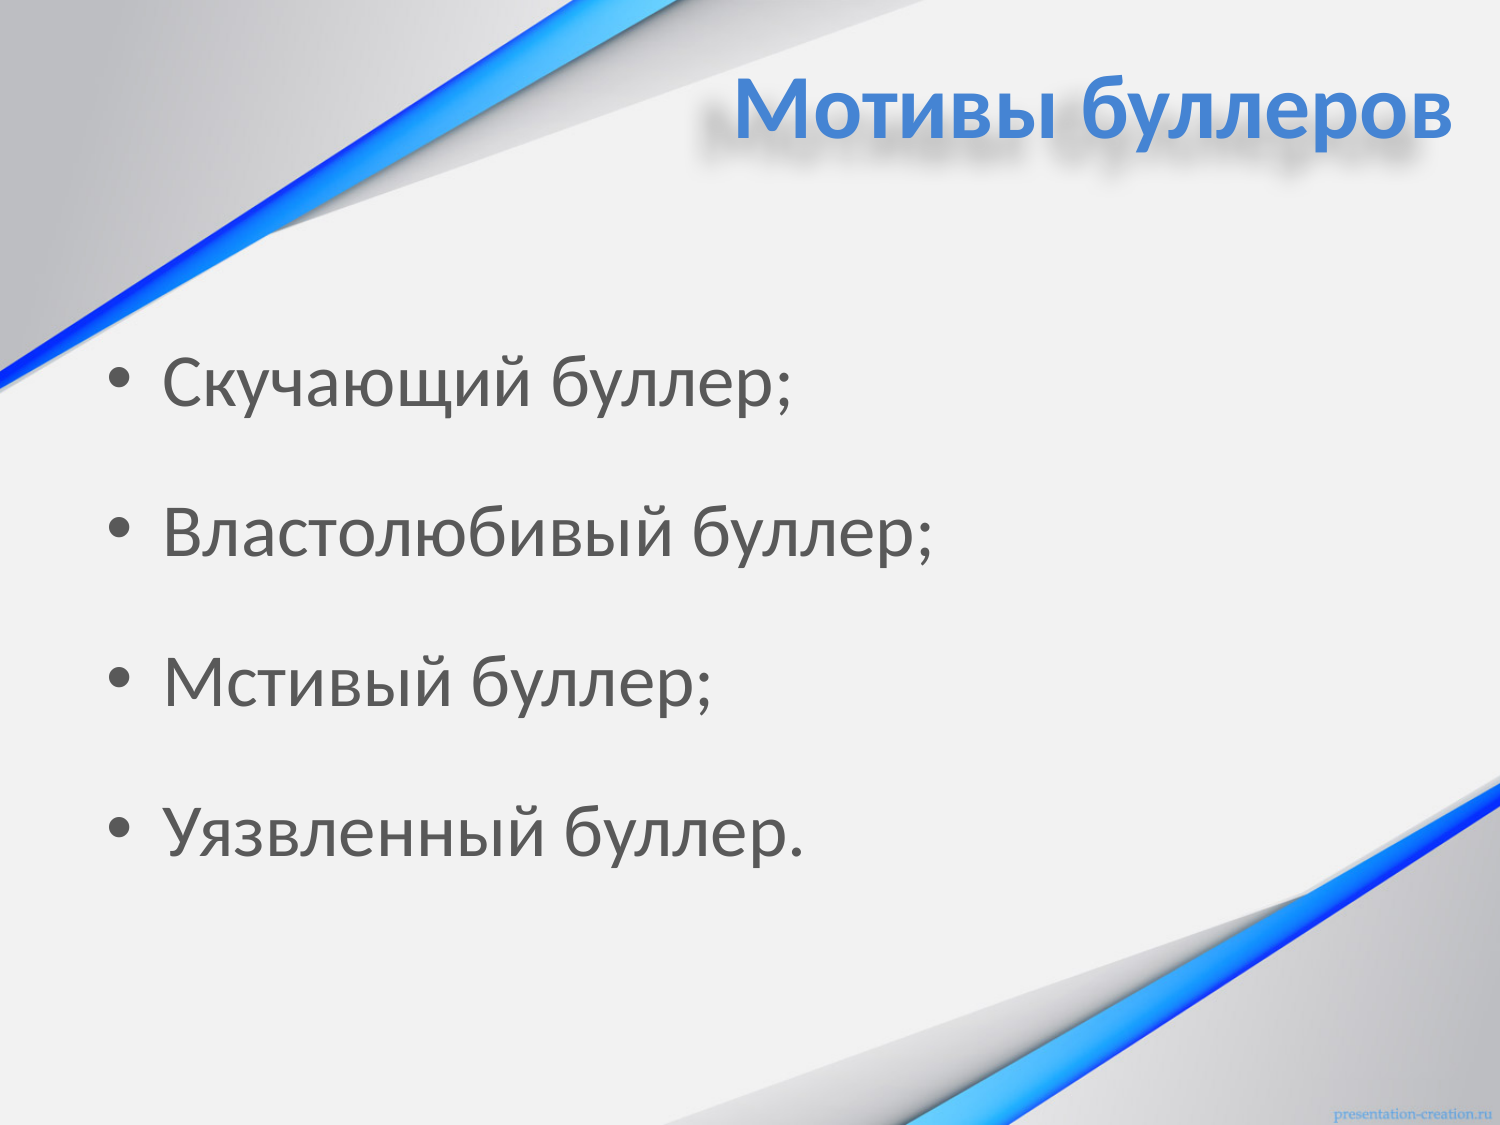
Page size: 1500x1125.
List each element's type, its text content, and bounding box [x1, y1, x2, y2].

picture [0, 0, 1500, 1125]
list Скучающий буллер; Властолюбивый буллер; Мстивый буллер; Уязвленный буллер. [91, 278, 1497, 1000]
text_box Мотивы буллеров [277, 39, 1471, 164]
